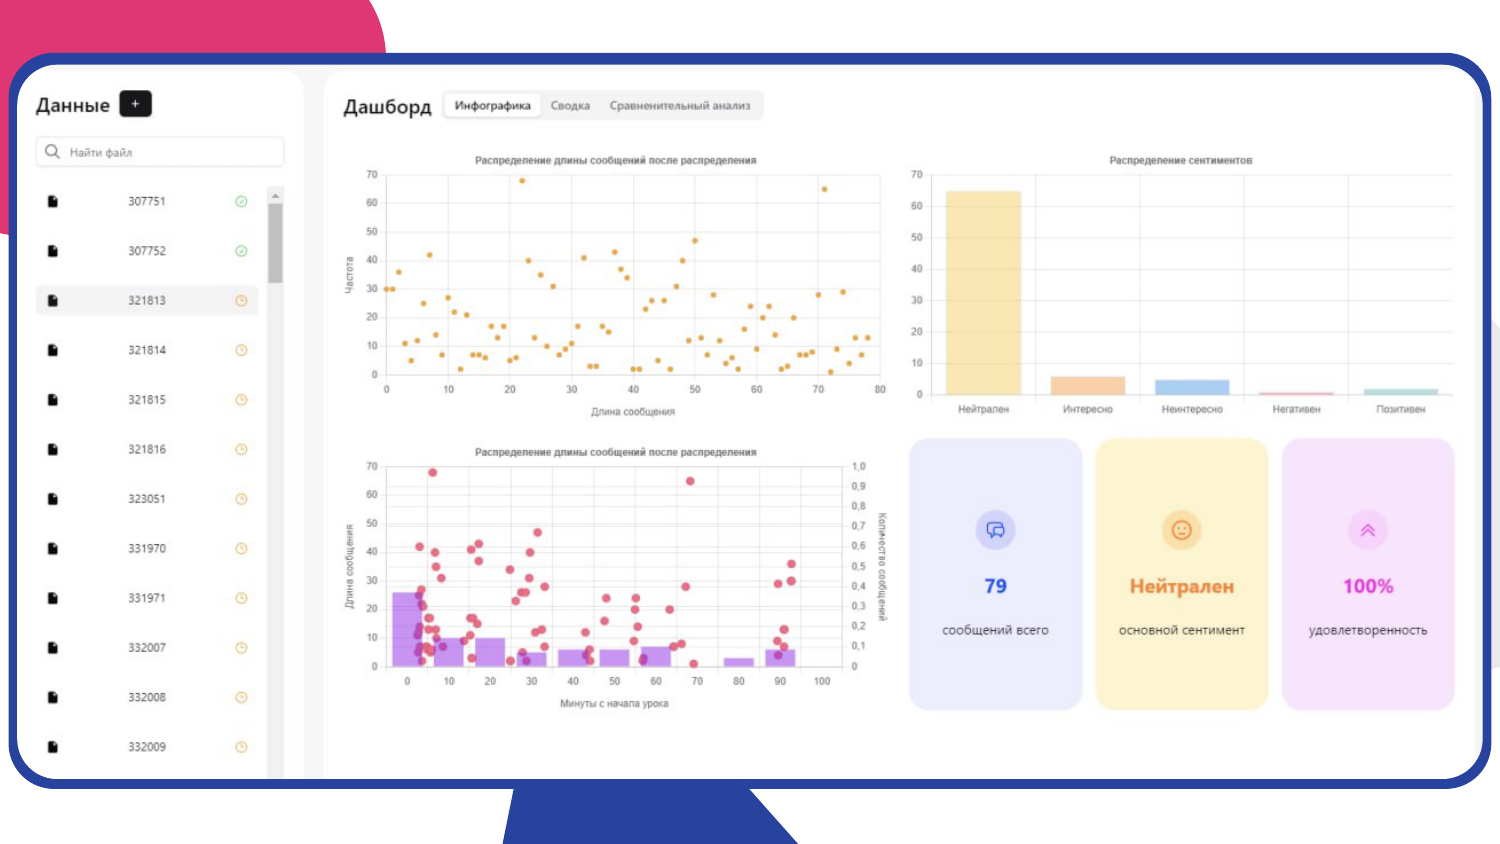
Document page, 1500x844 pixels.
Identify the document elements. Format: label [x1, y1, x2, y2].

text_box [25, 52, 1475, 63]
picture [16, 64, 1483, 780]
text_box [1487, 79, 1492, 763]
